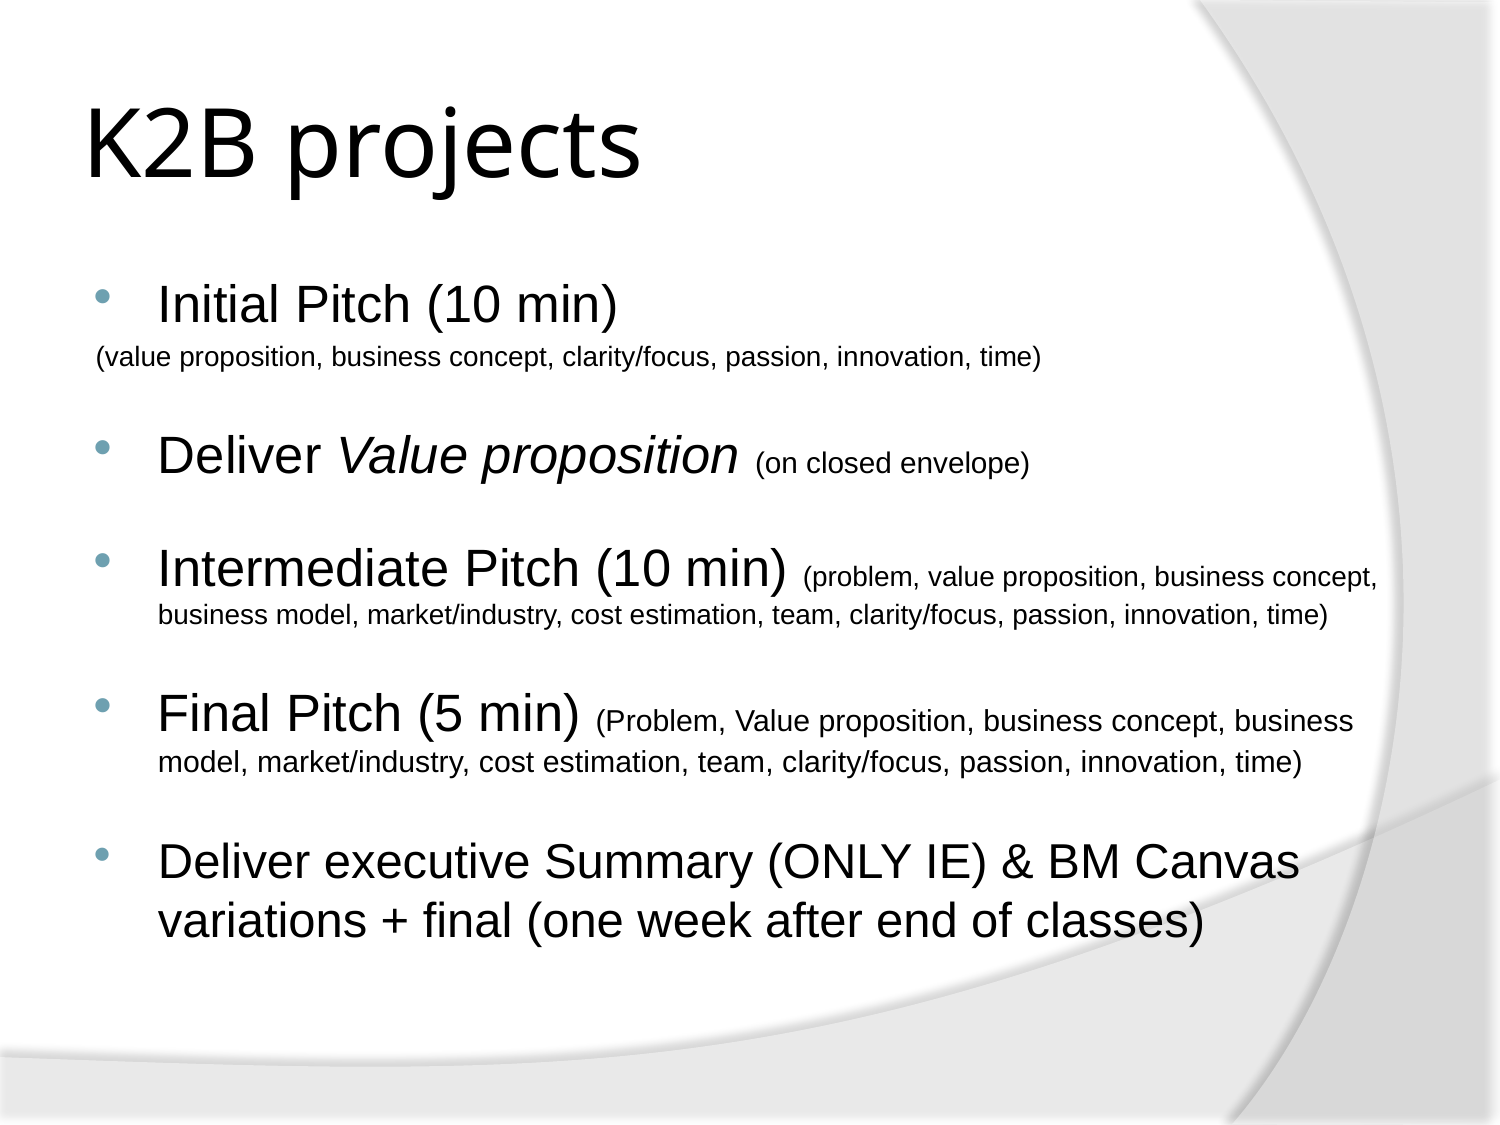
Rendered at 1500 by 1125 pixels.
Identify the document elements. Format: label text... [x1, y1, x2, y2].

list Initial Pitch (10 min) (value proposition, business concept, clarity/focus, passion, innovation, time) Deliver Value proposition (on closed envelope) Intermediate Pitch (10 min) (problem, value proposition, business concept, business model, market/industry, cost estimation, team, clarity/focus, passion, innovation, time) Final Pitch (5 min) (Problem, Value proposition, business concept, business model, market/industry, cost estimation, team, clarity/focus, passion, innovation, time) Deliver executive Summary (ONLY IE) & BM Canvas variations + final (one week after end of classes) [75, 262, 1413, 1005]
title K2B projects [75, 45, 1300, 233]
